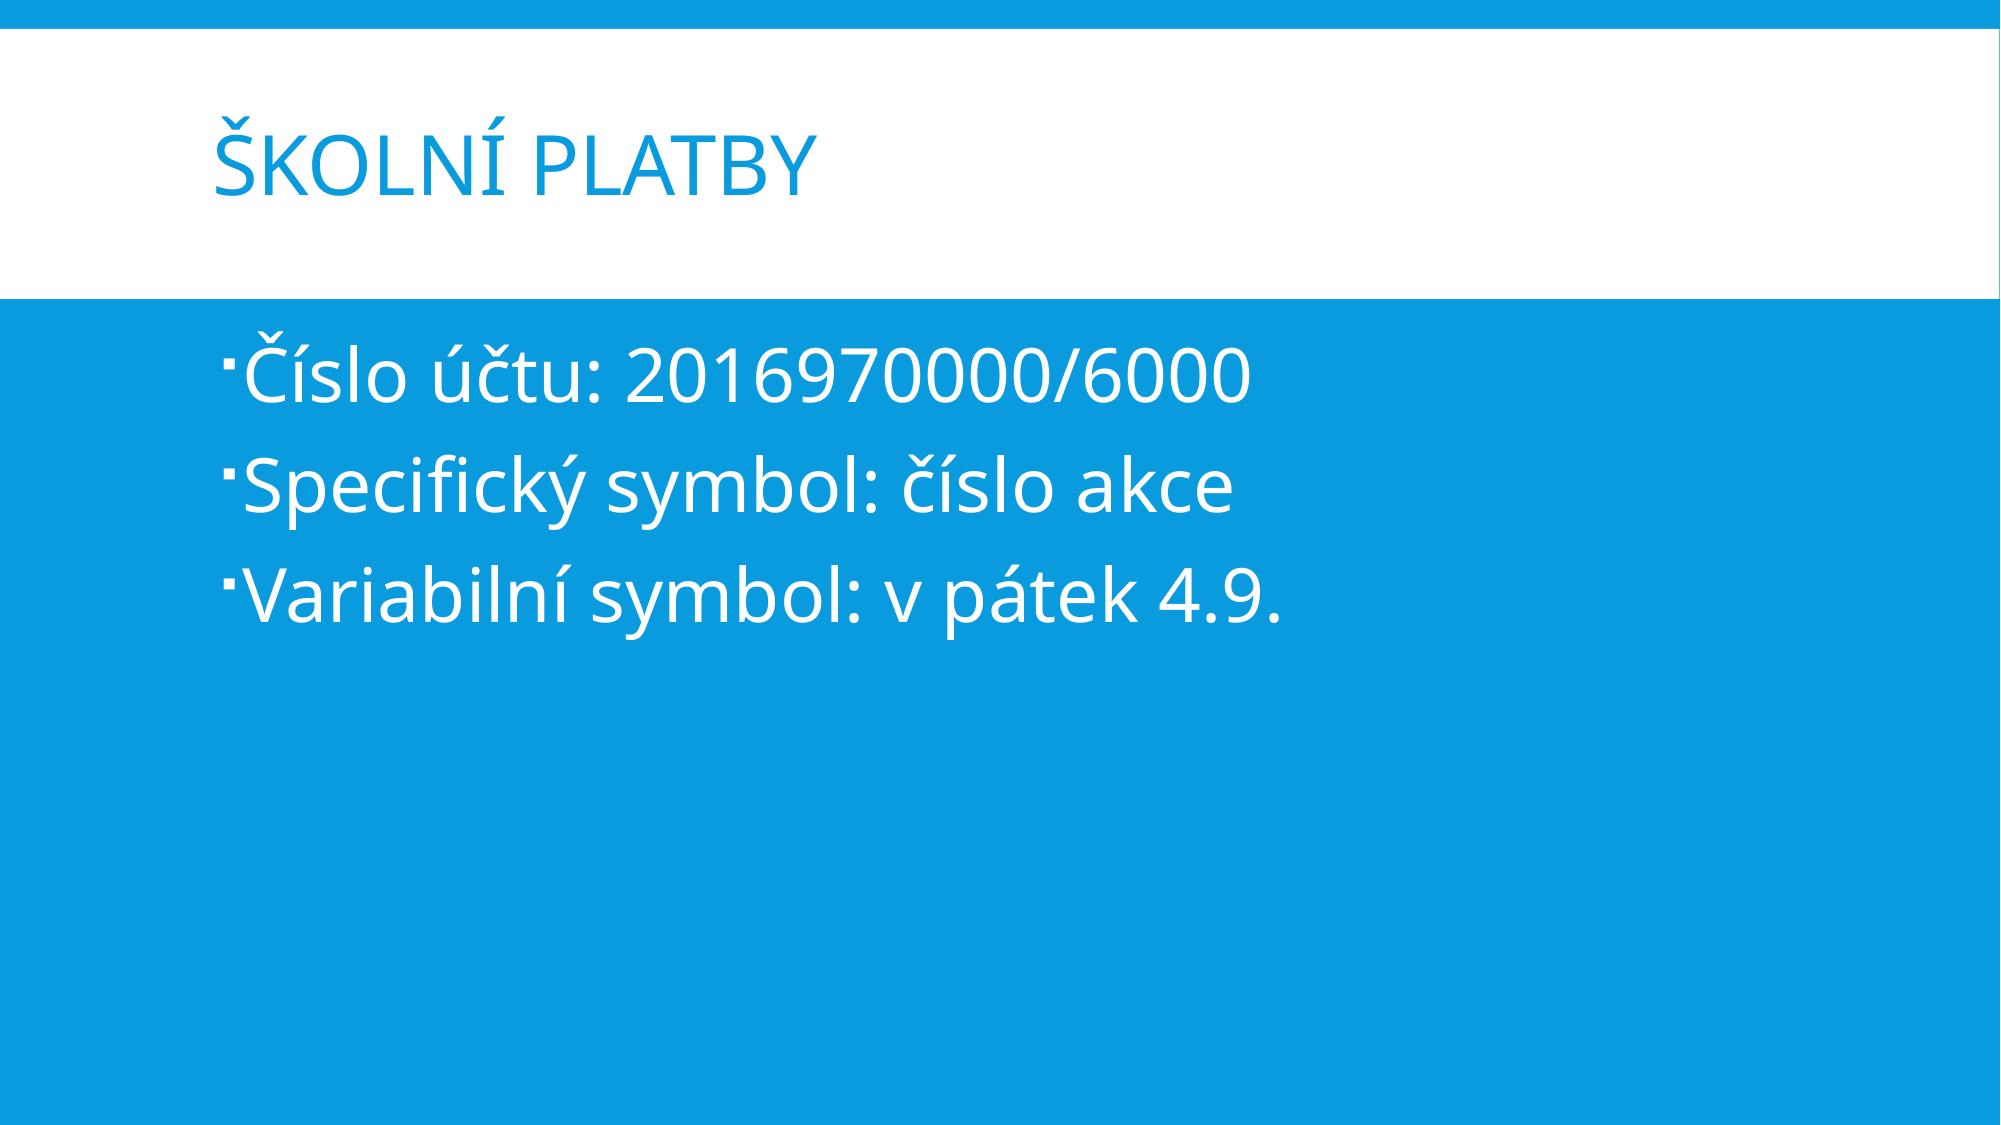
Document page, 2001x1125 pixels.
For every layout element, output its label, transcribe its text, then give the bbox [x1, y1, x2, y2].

title Školní platby [197, 46, 1803, 295]
list Číslo účtu: 2016970000/6000 Specifický symbol: číslo akce Variabilní symbol: v pátek 4.9. [197, 329, 1803, 1020]
